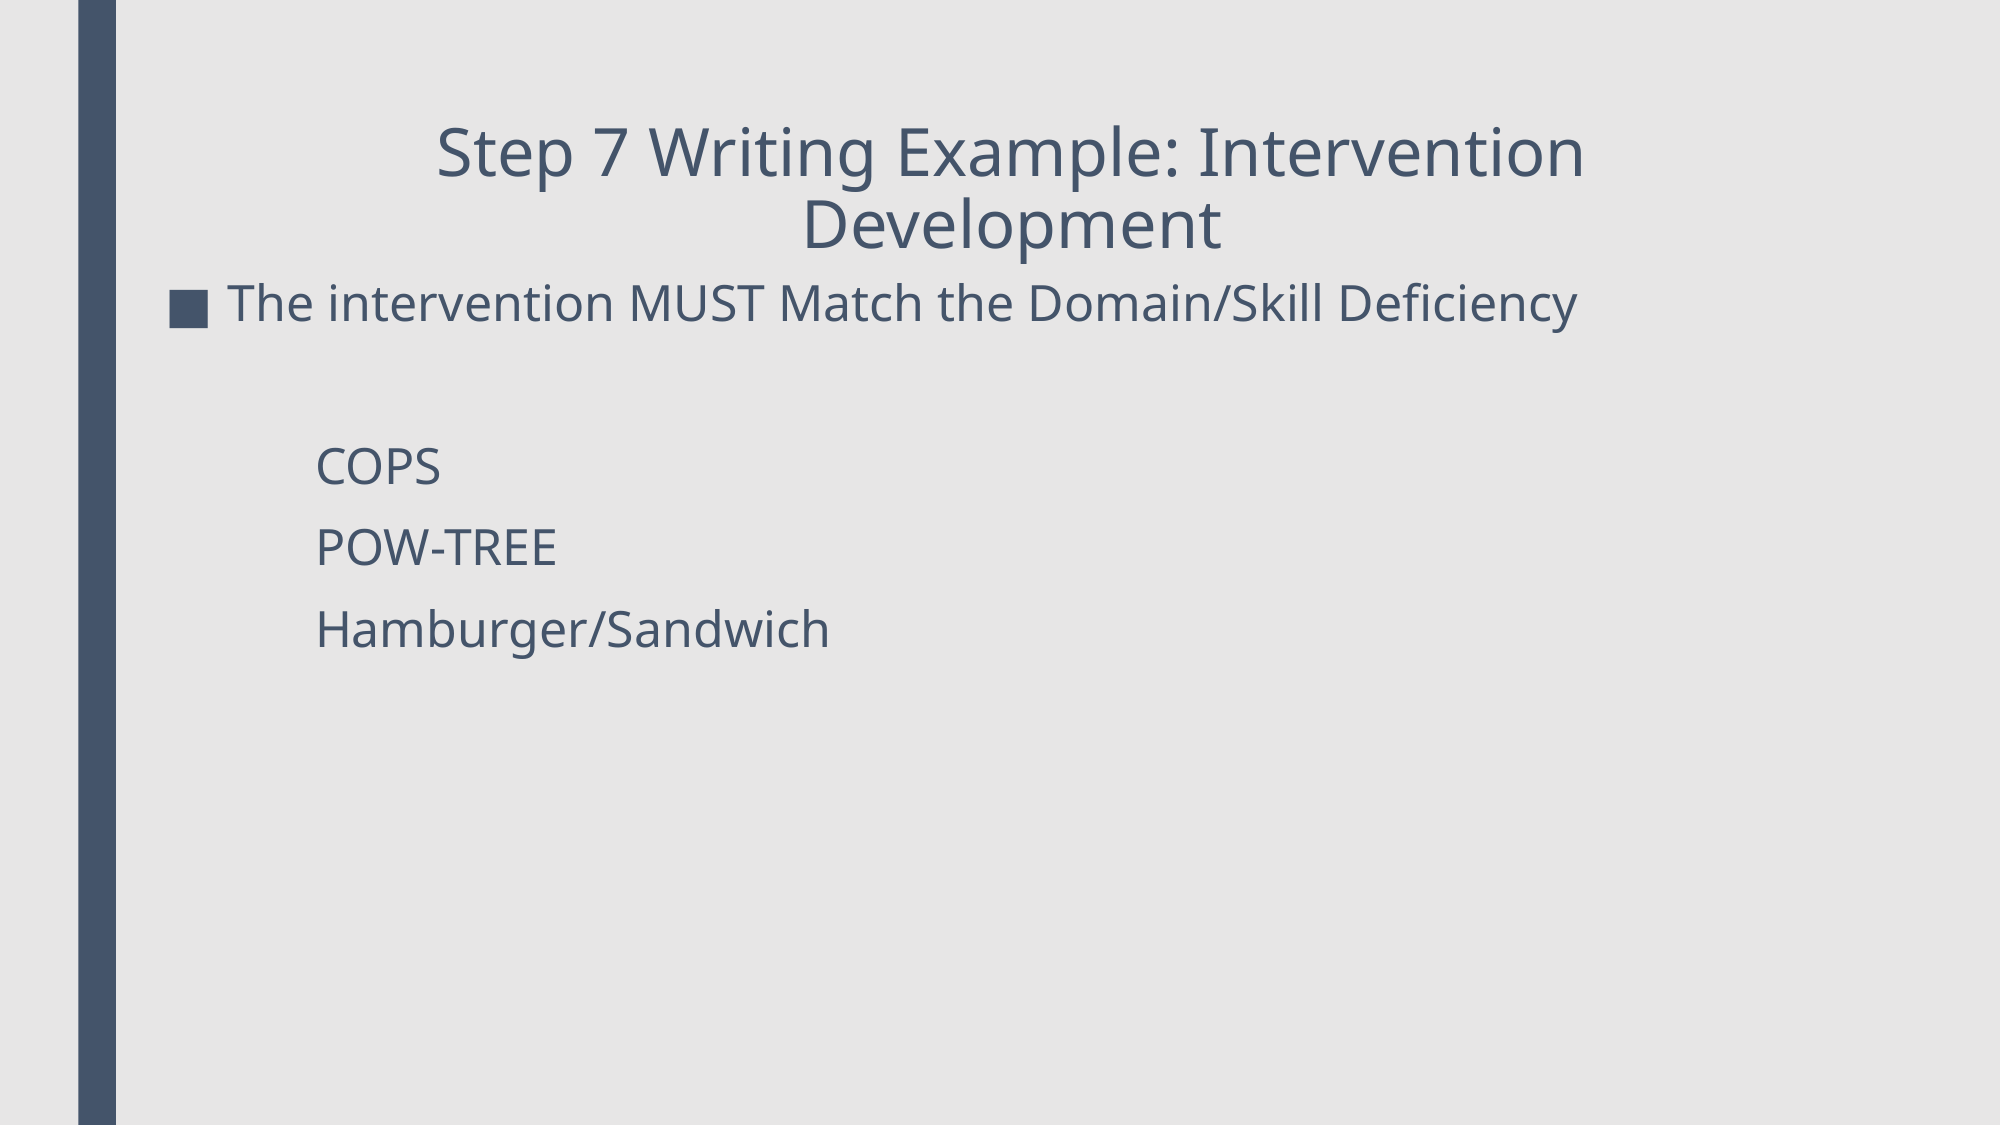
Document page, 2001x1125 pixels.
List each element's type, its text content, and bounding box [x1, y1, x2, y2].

list The intervention MUST Match the Domain/Skill Deficiency COPS POW-TREE Hamburger/Sandwich [150, 268, 1875, 1077]
title Step 7 Writing Example: Intervention Development [225, 112, 1800, 268]
